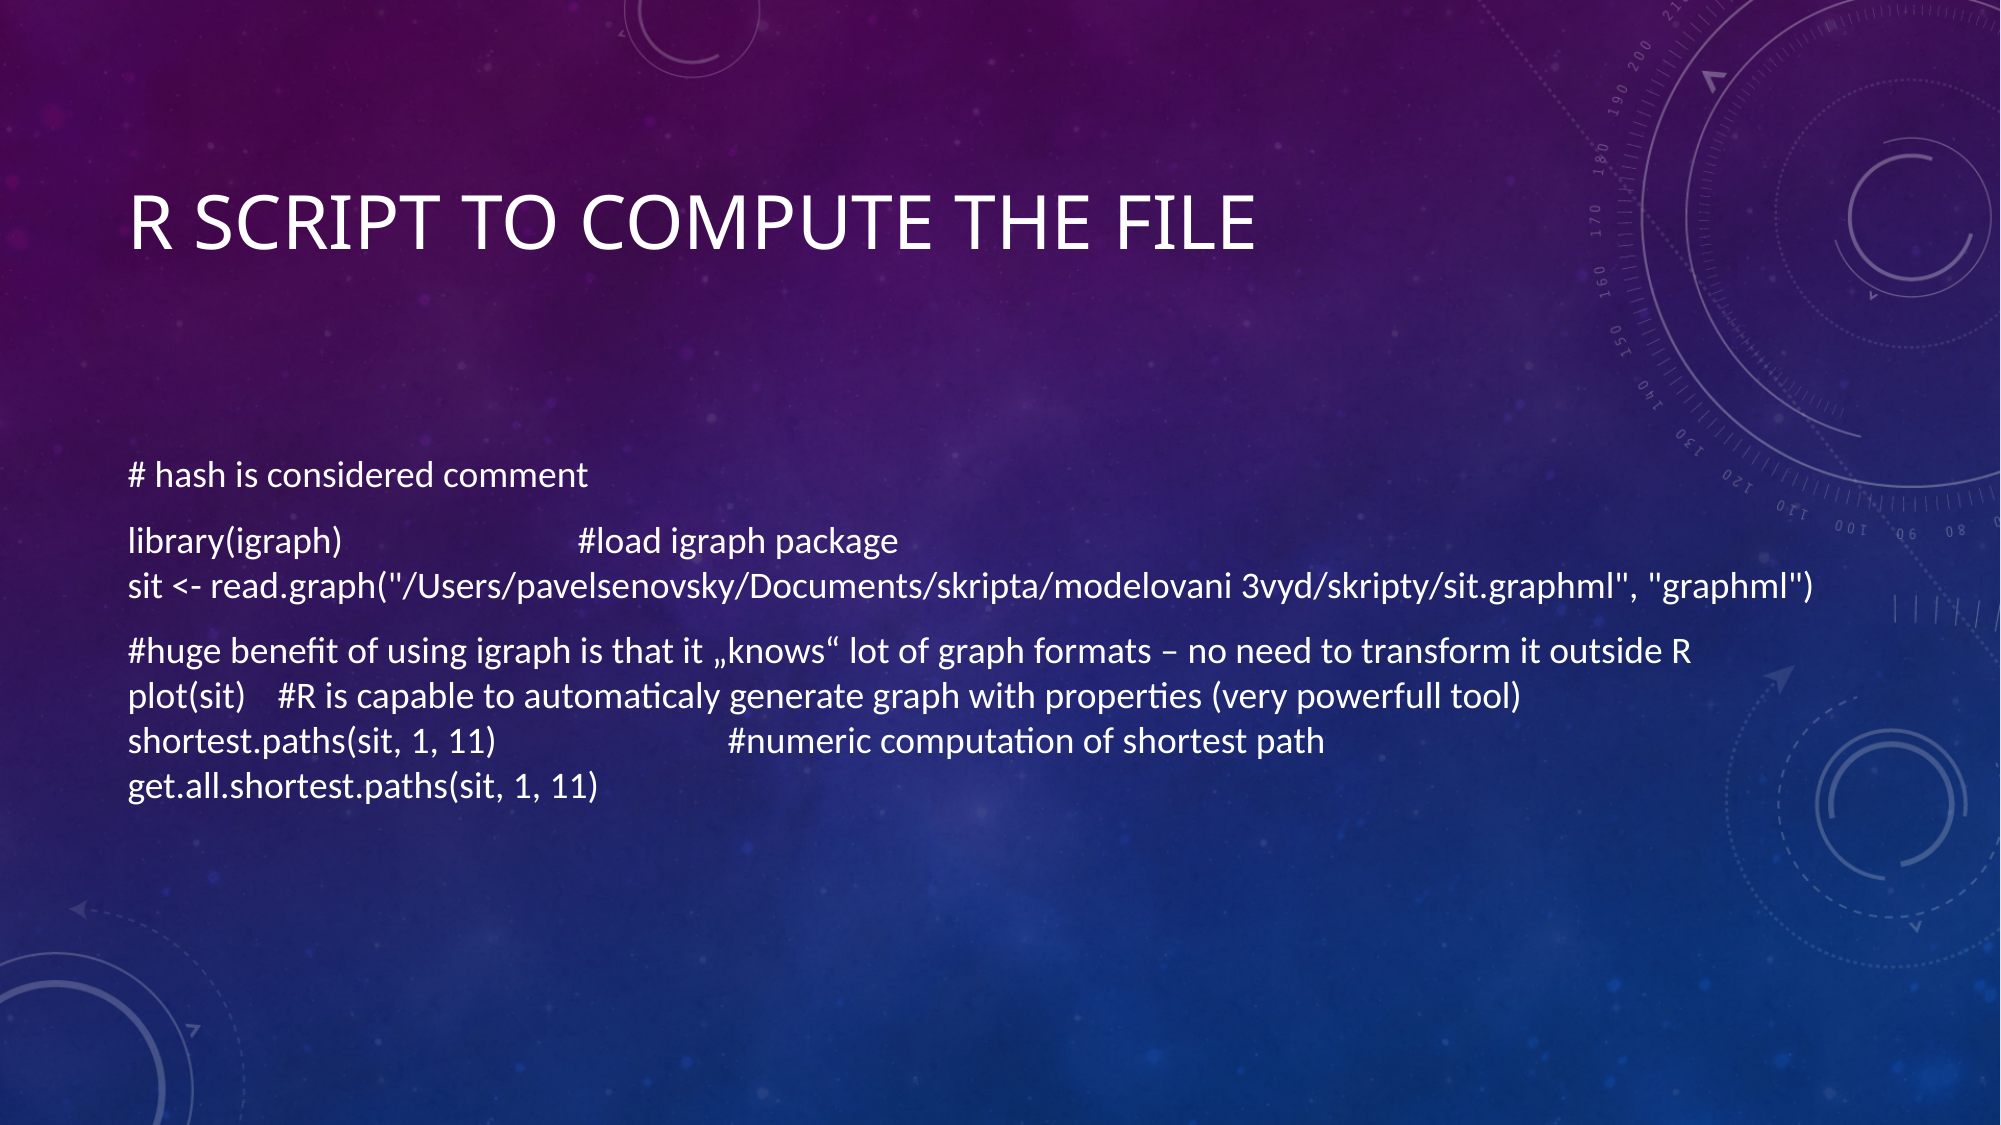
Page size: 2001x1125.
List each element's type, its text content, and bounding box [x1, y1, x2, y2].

title R script to compute the file [112, 99, 1775, 339]
list # hash is considered comment library(igraph) #load igraph package sit <- read.graph("/Users/pavelsenovsky/Documents/skripta/modelovani 3vyd/skripty/sit.graphml", "graphml") #huge benefit of using igraph is that it „knows“ lot of graph formats – no need to transform it outside R plot(sit) #R is capable to automaticaly generate graph with properties (very powerfull tool) shortest.paths(sit, 1, 11) #numeric computation of shortest path get.all.shortest.paths(sit, 1, 11) [112, 351, 1963, 950]
picture [0, 0, 2001, 1125]
